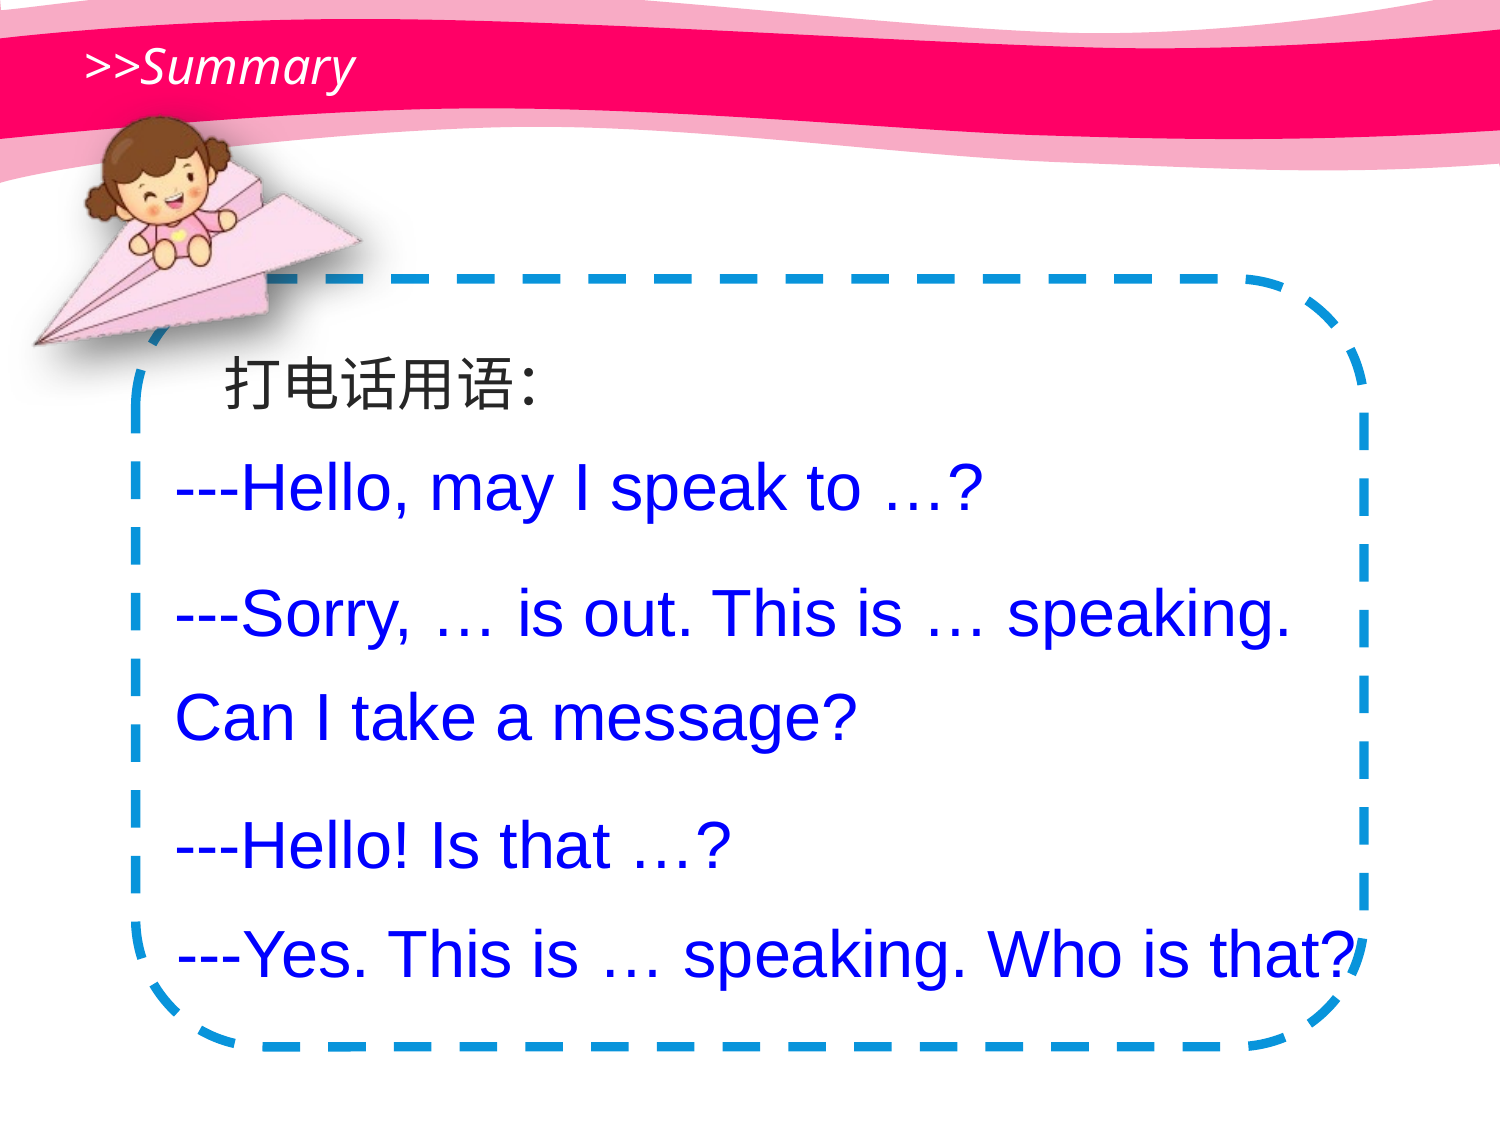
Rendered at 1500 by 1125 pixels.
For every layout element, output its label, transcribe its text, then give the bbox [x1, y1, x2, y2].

text_box ---Hello, may I speak to …? [159, 412, 1165, 532]
title >>Summary [68, 34, 1429, 149]
text_box ---Hello! Is that …? [159, 770, 856, 890]
text_box 打电话用语： [208, 304, 786, 412]
text_box [135, 278, 1365, 997]
text_box ---Yes. This is … speaking. Who is that? [161, 879, 1450, 999]
text_box ---Sorry, … is out. This is … speaking. Can I take a message? [159, 538, 1341, 762]
text_box [163, 999, 1337, 1048]
picture [18, 109, 367, 350]
